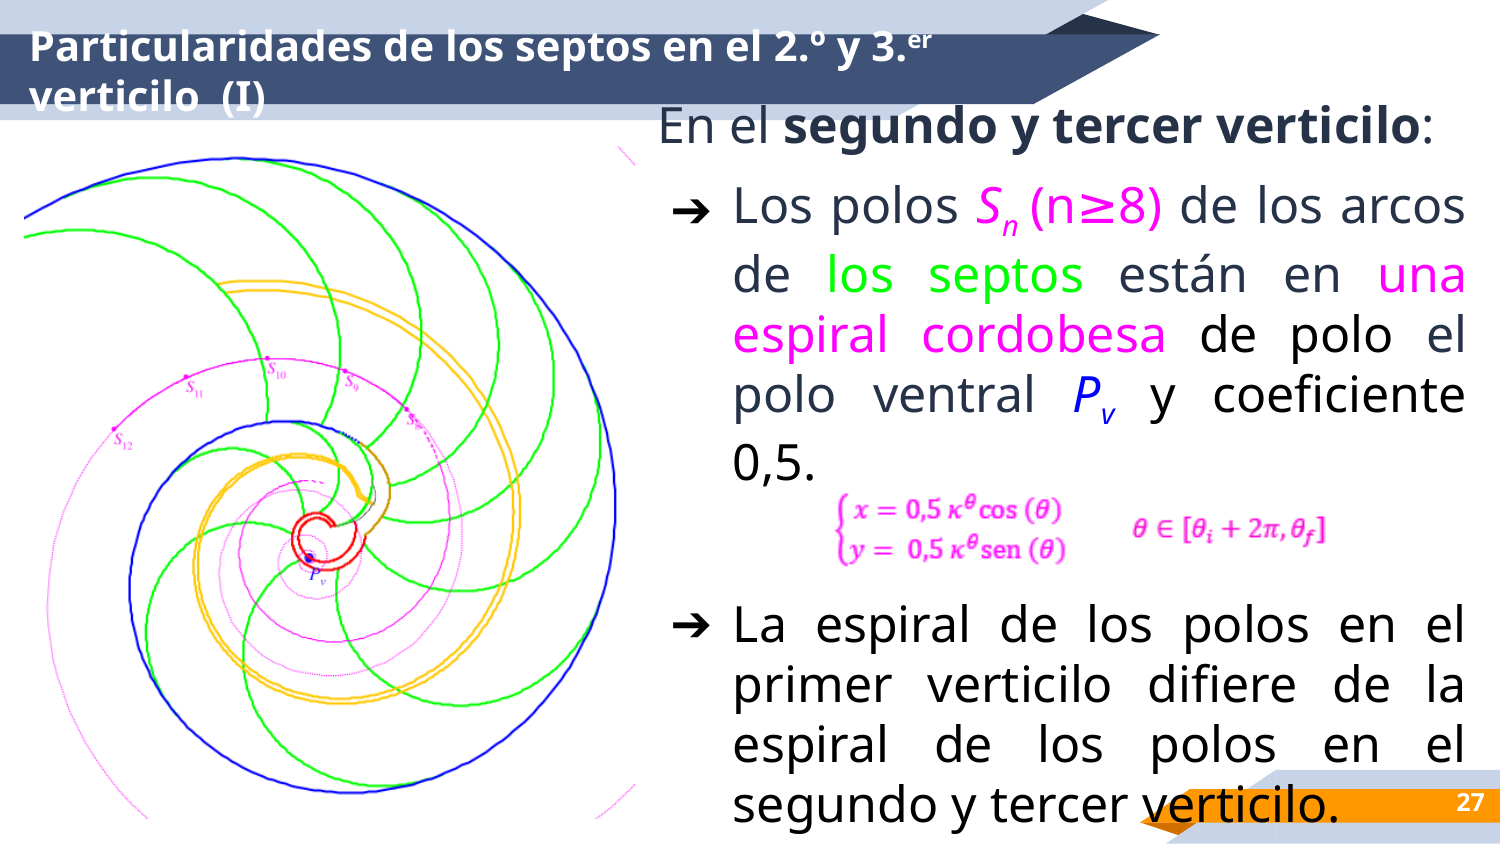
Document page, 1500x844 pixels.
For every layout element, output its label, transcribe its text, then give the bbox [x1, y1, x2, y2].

picture [818, 477, 1337, 574]
title Particularidades de los septos en el 2.º y 3.er verticilo (I) [13, 18, 1106, 122]
list En el segundo y tercer verticilo: Los polos Sn (n≥8) de los arcos de los septos están en una espiral cordobesa de polo el polo ventral Pv y coeficiente 0,5. La espiral de los polos en el primer verticilo difiere de la espiral de los polos en el segundo y tercer verticilo. [642, 284, 1483, 803]
picture [24, 146, 635, 819]
text_box ‹#› [1255, 768, 1500, 838]
